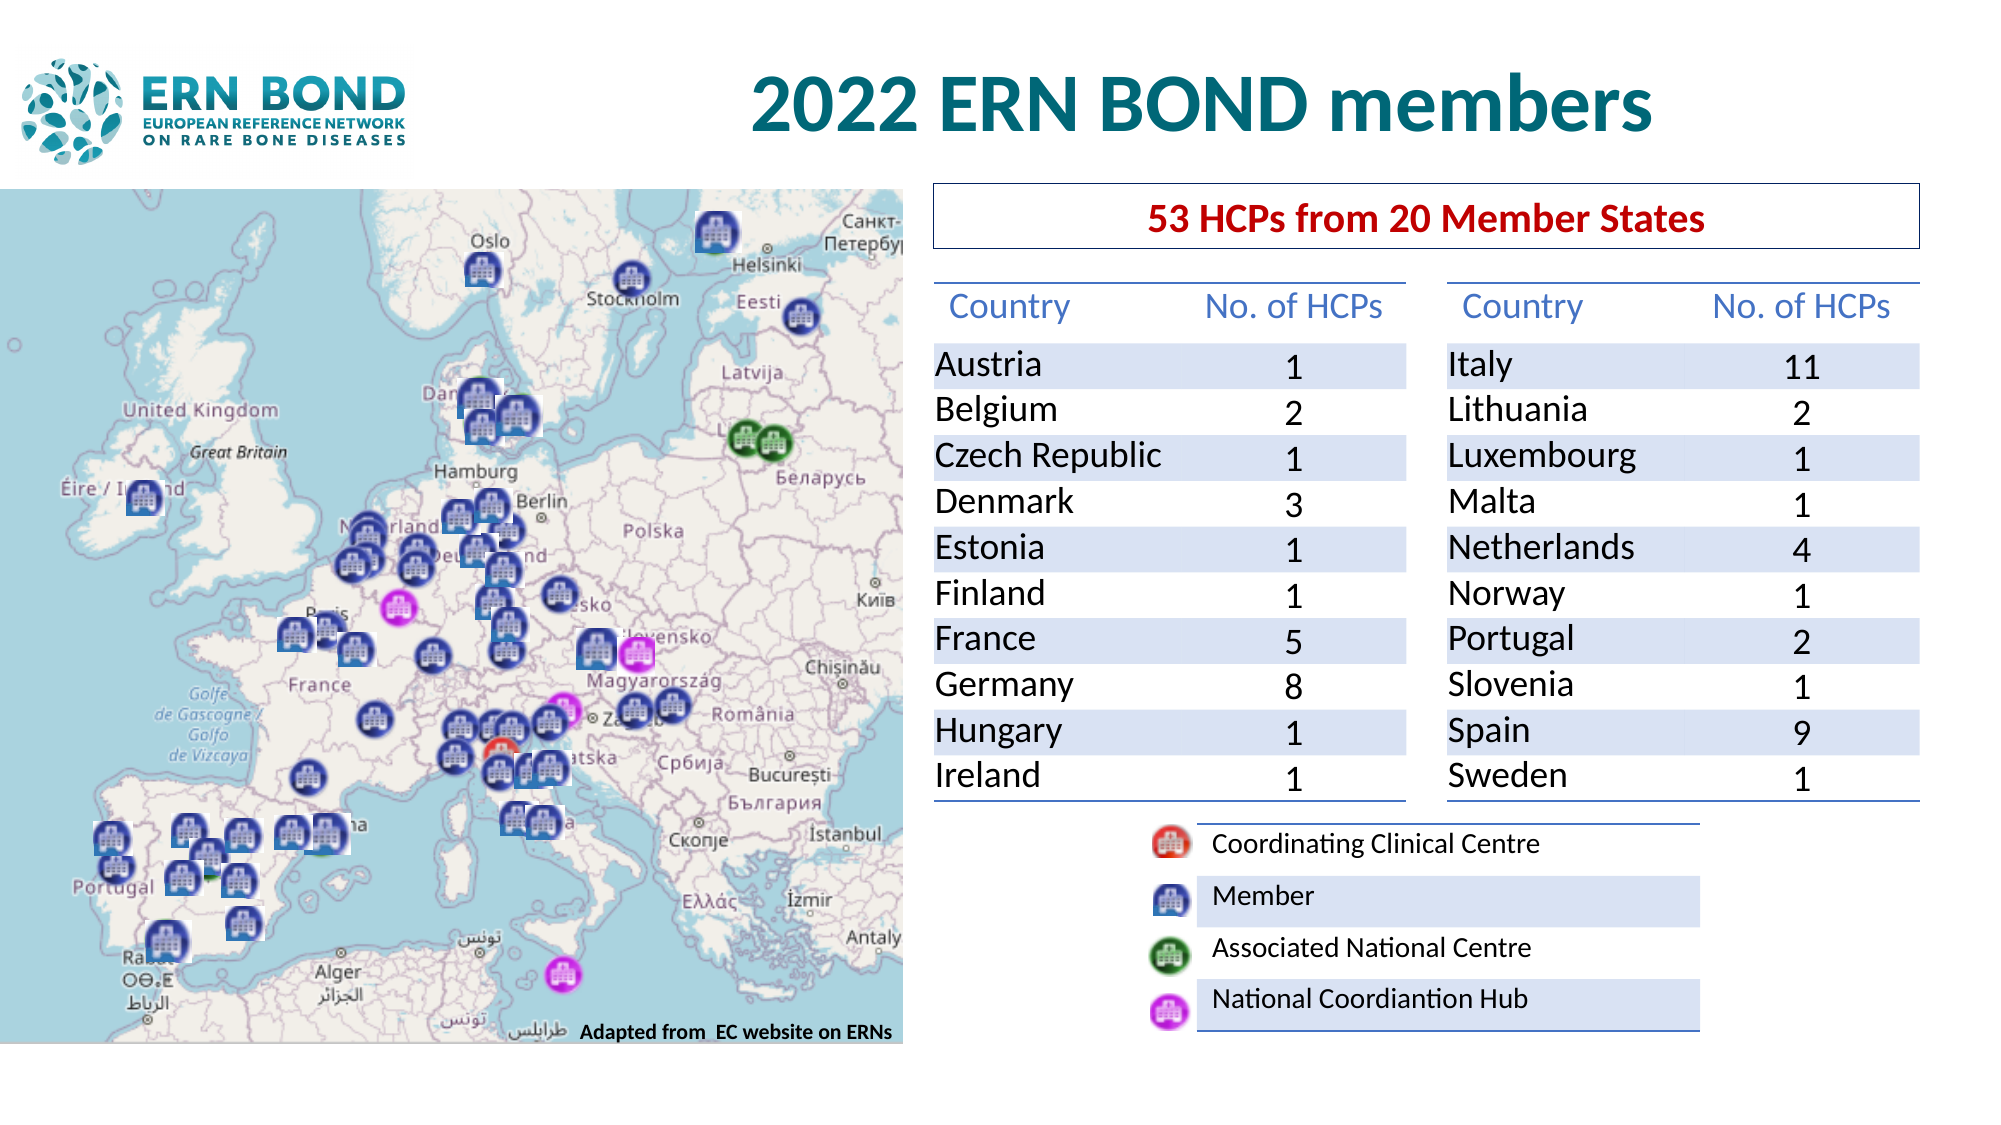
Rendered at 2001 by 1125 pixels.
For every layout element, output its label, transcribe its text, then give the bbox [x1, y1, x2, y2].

table_header Country [934, 284, 1181, 343]
table_cell 8 [1181, 664, 1406, 710]
table_cell 4 [1684, 527, 1920, 572]
table_cell Czech Republic [934, 435, 1181, 481]
table_cell 1 [1684, 435, 1920, 481]
table_cell Luxembourg [1447, 435, 1684, 481]
table_header No. of HCPs [1684, 284, 1920, 343]
table_cell 1 [1181, 527, 1406, 572]
table_header Coordinating Clinical Centre [1197, 825, 1700, 876]
table_cell Finland [934, 572, 1181, 618]
picture [0, 189, 903, 1044]
table_cell National Coordiantion Hub [1197, 979, 1700, 1030]
table_cell 1 [1181, 755, 1406, 800]
table_cell 2 [1684, 618, 1920, 664]
table_cell 2 [1684, 389, 1920, 435]
table_cell Sweden [1447, 755, 1684, 800]
table_cell Denmark [934, 481, 1181, 527]
table_cell Italy [1447, 343, 1684, 389]
table_cell 1 [1181, 572, 1406, 618]
table_cell 3 [1181, 481, 1406, 527]
table_cell 11 [1684, 343, 1920, 389]
table_cell Estonia [934, 527, 1181, 572]
table_cell France [934, 618, 1181, 664]
table_cell Norway [1447, 572, 1684, 618]
table_cell Portugal [1447, 618, 1684, 664]
table_cell Malta [1447, 481, 1684, 527]
table_cell Lithuania [1447, 389, 1684, 435]
table_cell 1 [1684, 572, 1920, 618]
table_cell 9 [1684, 710, 1920, 755]
table_cell 1 [1181, 435, 1406, 481]
table_cell Spain [1447, 710, 1684, 755]
table_cell Belgium [934, 389, 1181, 435]
table_cell Associated National Centre [1197, 927, 1700, 979]
table_cell Member [1197, 876, 1700, 927]
table_cell Ireland [934, 755, 1181, 800]
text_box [1147, 824, 1193, 1031]
table_cell 1 [1684, 664, 1920, 710]
table_cell 5 [1181, 618, 1406, 664]
table_header Country [1447, 284, 1684, 343]
table_cell 1 [1181, 710, 1406, 755]
table_header No. of HCPs [1181, 284, 1406, 343]
table_cell 1 [1684, 755, 1920, 800]
text_box 2022 ERN BOND members [405, 40, 2000, 156]
table_cell 2 [1181, 389, 1406, 435]
picture [15, 44, 414, 179]
table_cell Netherlands [1447, 527, 1684, 572]
table_cell Hungary [934, 710, 1181, 755]
table_cell Austria [934, 343, 1181, 389]
table_cell 1 [1181, 343, 1406, 389]
table_cell Slovenia [1447, 664, 1684, 710]
text_box 53 HCPs from 20 Member States [933, 183, 1920, 249]
text_box Adapted from EC website on ERNs [565, 1010, 940, 1052]
table_cell 1 [1684, 481, 1920, 527]
table_cell Germany [934, 664, 1181, 710]
